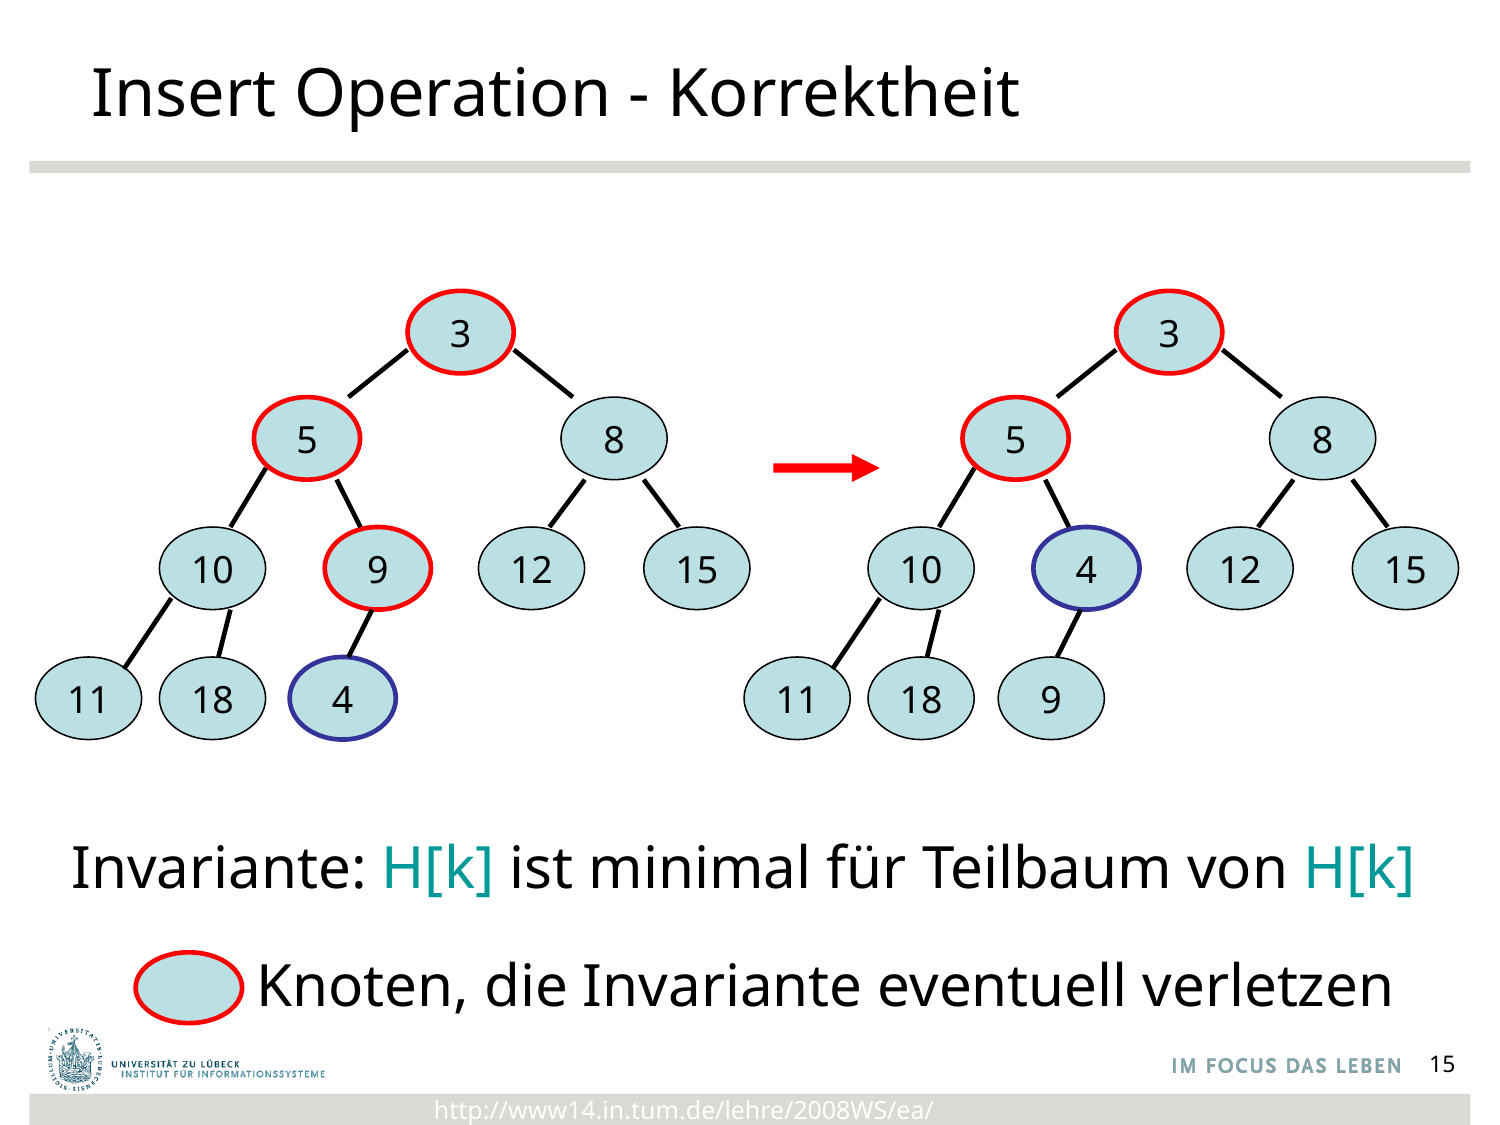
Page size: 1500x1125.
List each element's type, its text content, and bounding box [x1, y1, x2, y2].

text_box [773, 461, 880, 475]
text_box 4 [289, 656, 396, 740]
title Insert Operation - Korrektheit [76, 42, 1427, 231]
picture [1173, 1058, 1305, 1073]
text_box 9 [998, 656, 1105, 740]
text_box : Knoten, die Invariante eventuell verletzen [211, 940, 1425, 1026]
text_box http://www14.in.tum.de/lehre/2008WS/ea/index.html.de [419, 1087, 1046, 1125]
text_box 3 [1116, 290, 1223, 374]
text_box 8 [560, 397, 668, 480]
text_box 5 [962, 397, 1069, 480]
text_box 3 [407, 290, 514, 374]
text_box 8 [1269, 397, 1376, 480]
text_box 12 [478, 527, 585, 610]
text_box 11 [35, 656, 142, 740]
text_box 9 [324, 527, 431, 610]
text_box 15 [643, 527, 751, 610]
text_box 18 [159, 656, 266, 740]
slide_number 15 [1305, 1050, 1471, 1083]
text_box 15 [1352, 527, 1459, 610]
text_box 10 [867, 527, 975, 610]
text_box [135, 952, 243, 1024]
text_box 4 [1033, 527, 1140, 610]
text_box 12 [1187, 527, 1294, 610]
text_box Invariante: H[k] ist minimal für Teilbaum von H[k] [56, 822, 1447, 908]
text_box 18 [867, 656, 975, 740]
text_box 10 [159, 527, 266, 610]
text_box 11 [744, 656, 851, 740]
text_box 5 [253, 397, 361, 480]
